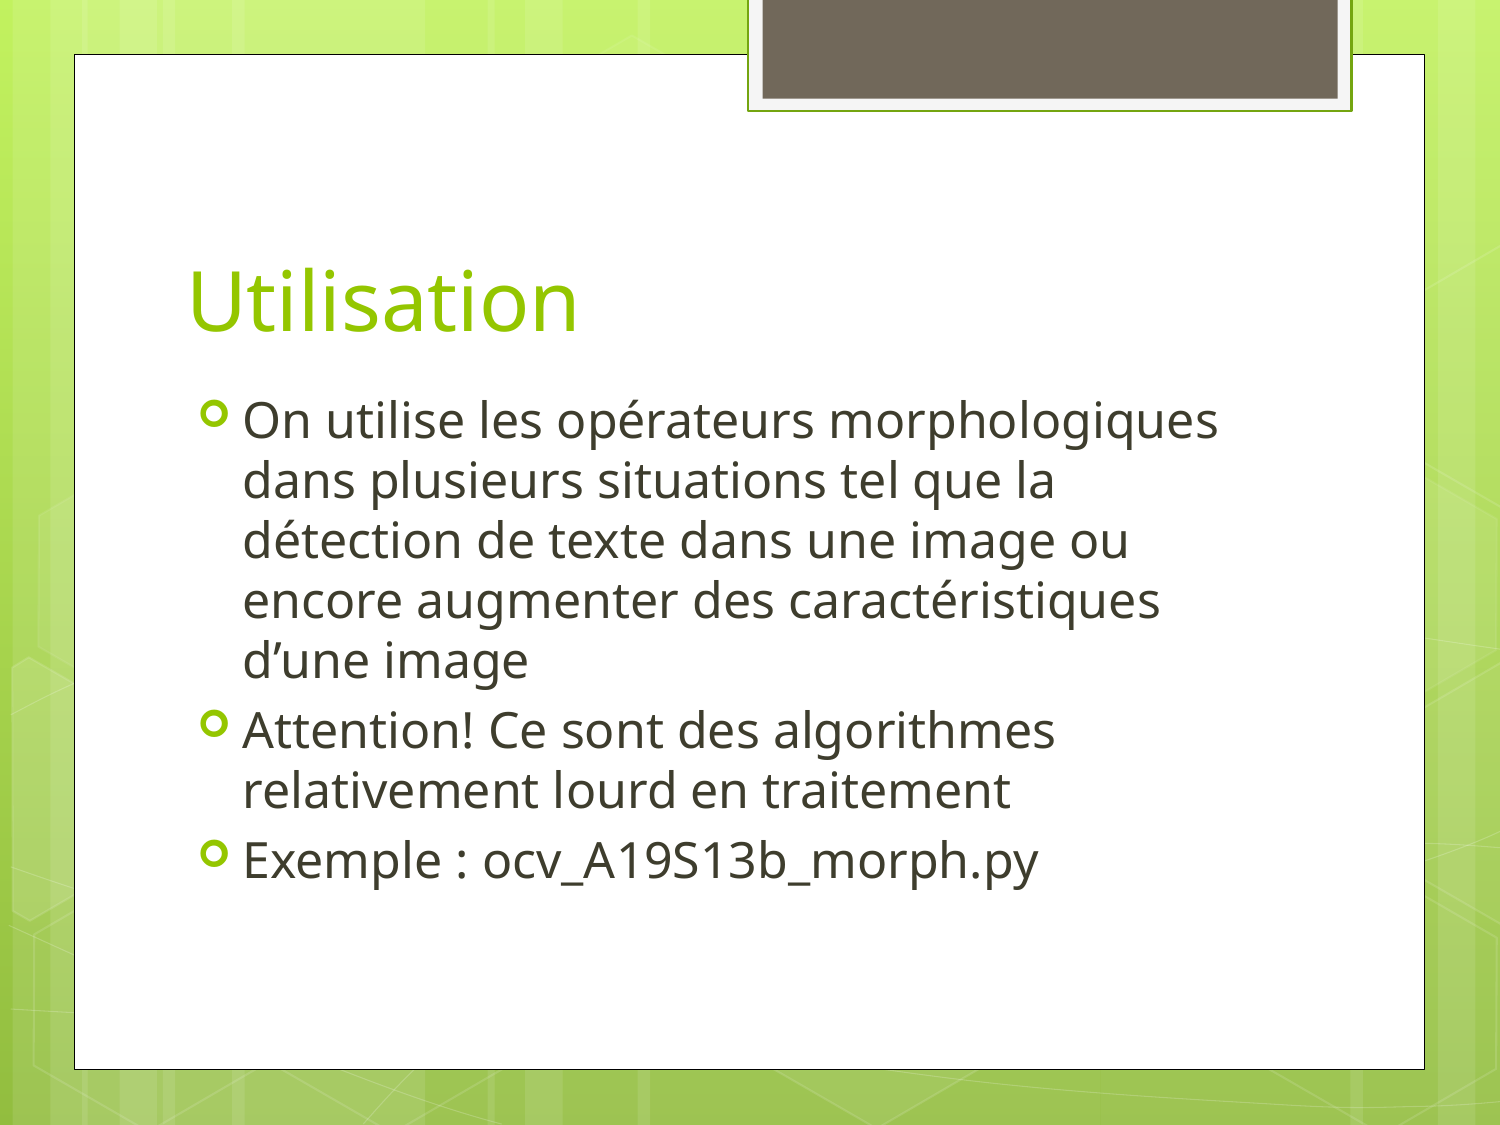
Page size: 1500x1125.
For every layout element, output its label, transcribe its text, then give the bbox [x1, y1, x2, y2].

title Utilisation [171, 168, 1324, 357]
list On utilise les opérateurs morphologiques dans plusieurs situations tel que la détection de texte dans une image ou encore augmenter des caractéristiques d’une image Attention! Ce sont des algorithmes relativement lourd en traitement Exemple : ocv_A19S13b_morph.py [171, 381, 1283, 957]
